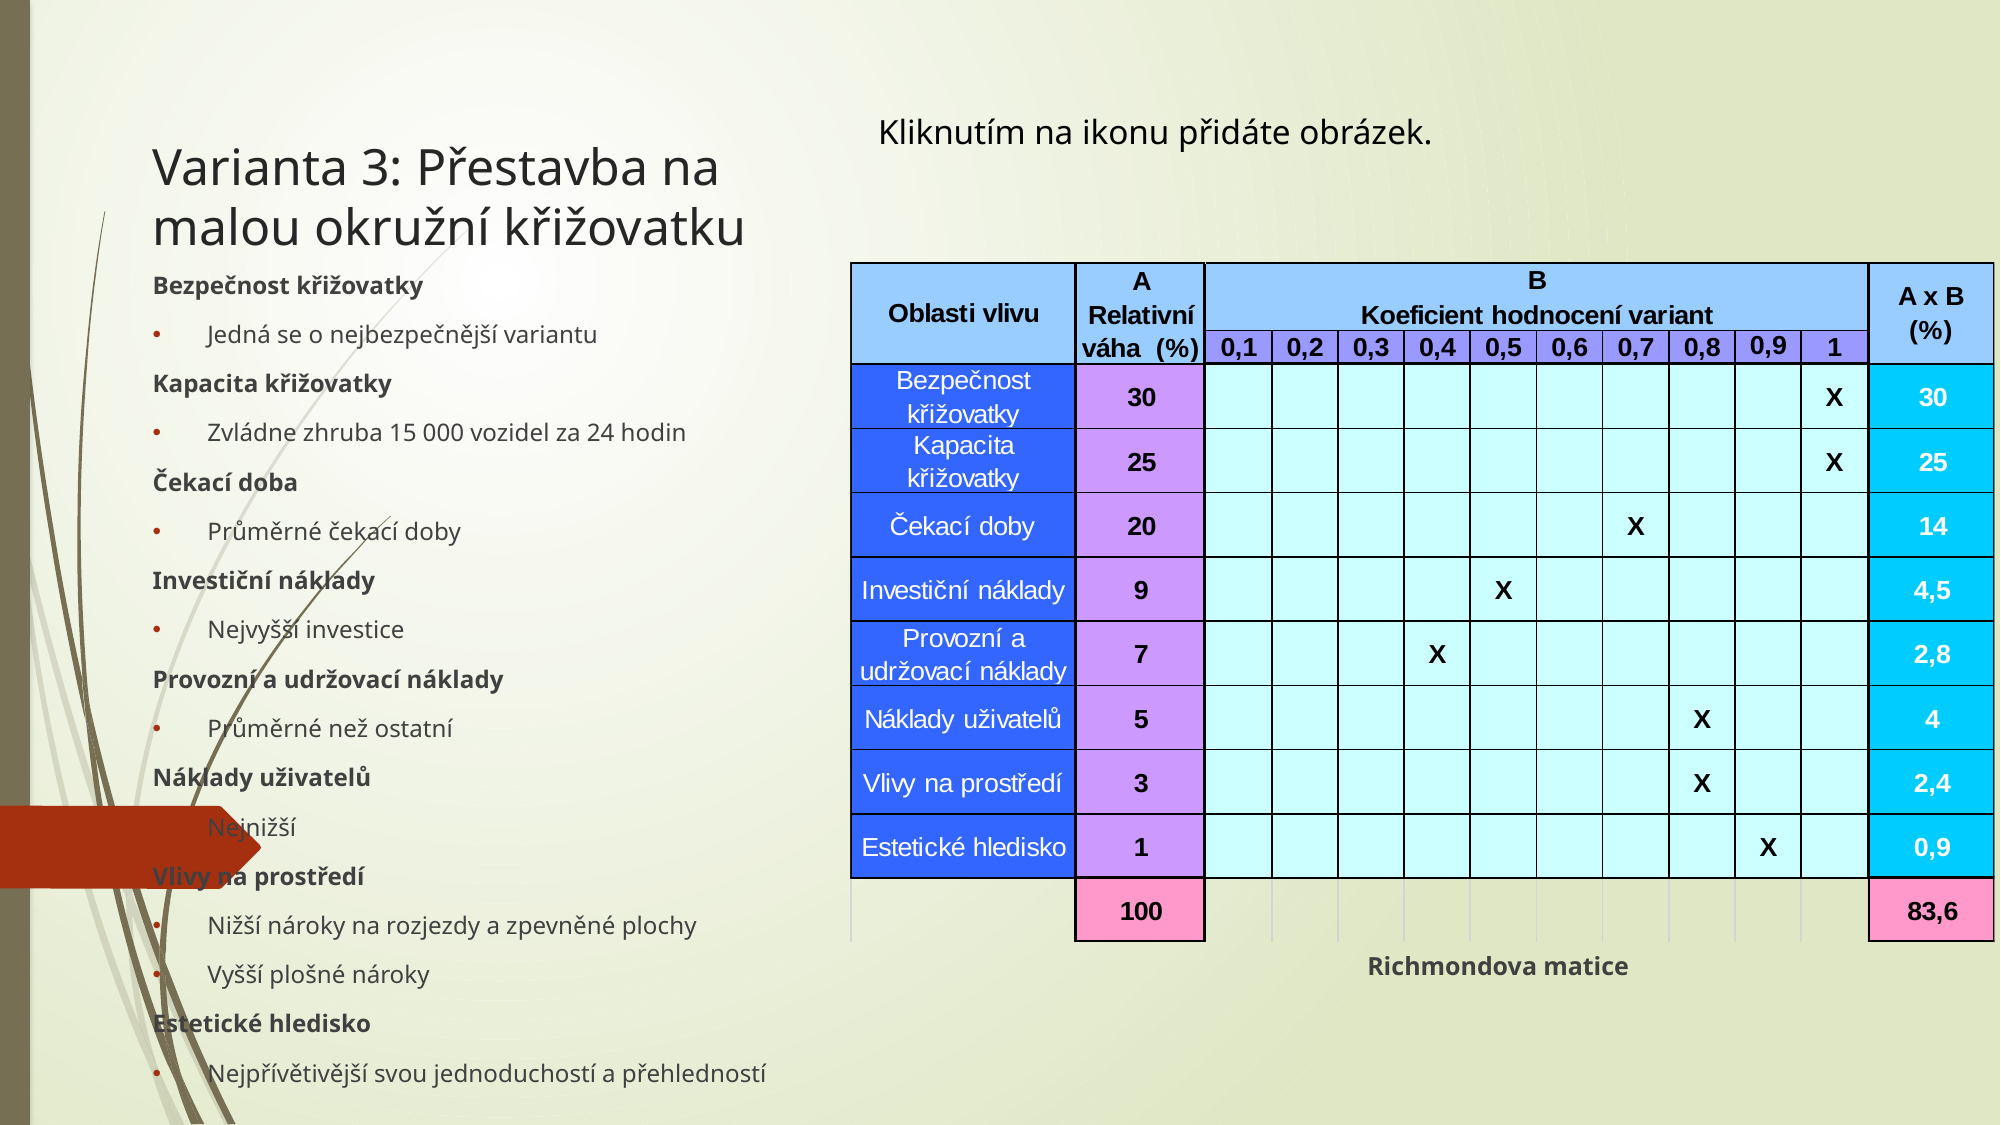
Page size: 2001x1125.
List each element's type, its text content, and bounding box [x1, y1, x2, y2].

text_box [850, 262, 1997, 944]
title Varianta 3: Přestavba na malou okružní křižovatku [137, 0, 783, 262]
picture [424, 103, 1888, 737]
list Bezpečnost křižovatky Jedná se o nejbezpečnější variantu Kapacita křižovatky Zvládne zhruba 15 000 vozidel za 24 hodin Čekací doba Průměrné čekací doby Investiční náklady Nejvyšší investice Provozní a udržovací náklady Průměrné než ostatní Náklady uživatelů Nejnižší Vlivy na prostředí Nižší nároky na rozjezdy a zpevněné plochy Vyšší plošné nároky Estetické hledisko Nejpřívětivější svou jednoduchostí a přehledností [137, 262, 783, 1125]
text_box Richmondova matice [1352, 951, 1727, 995]
